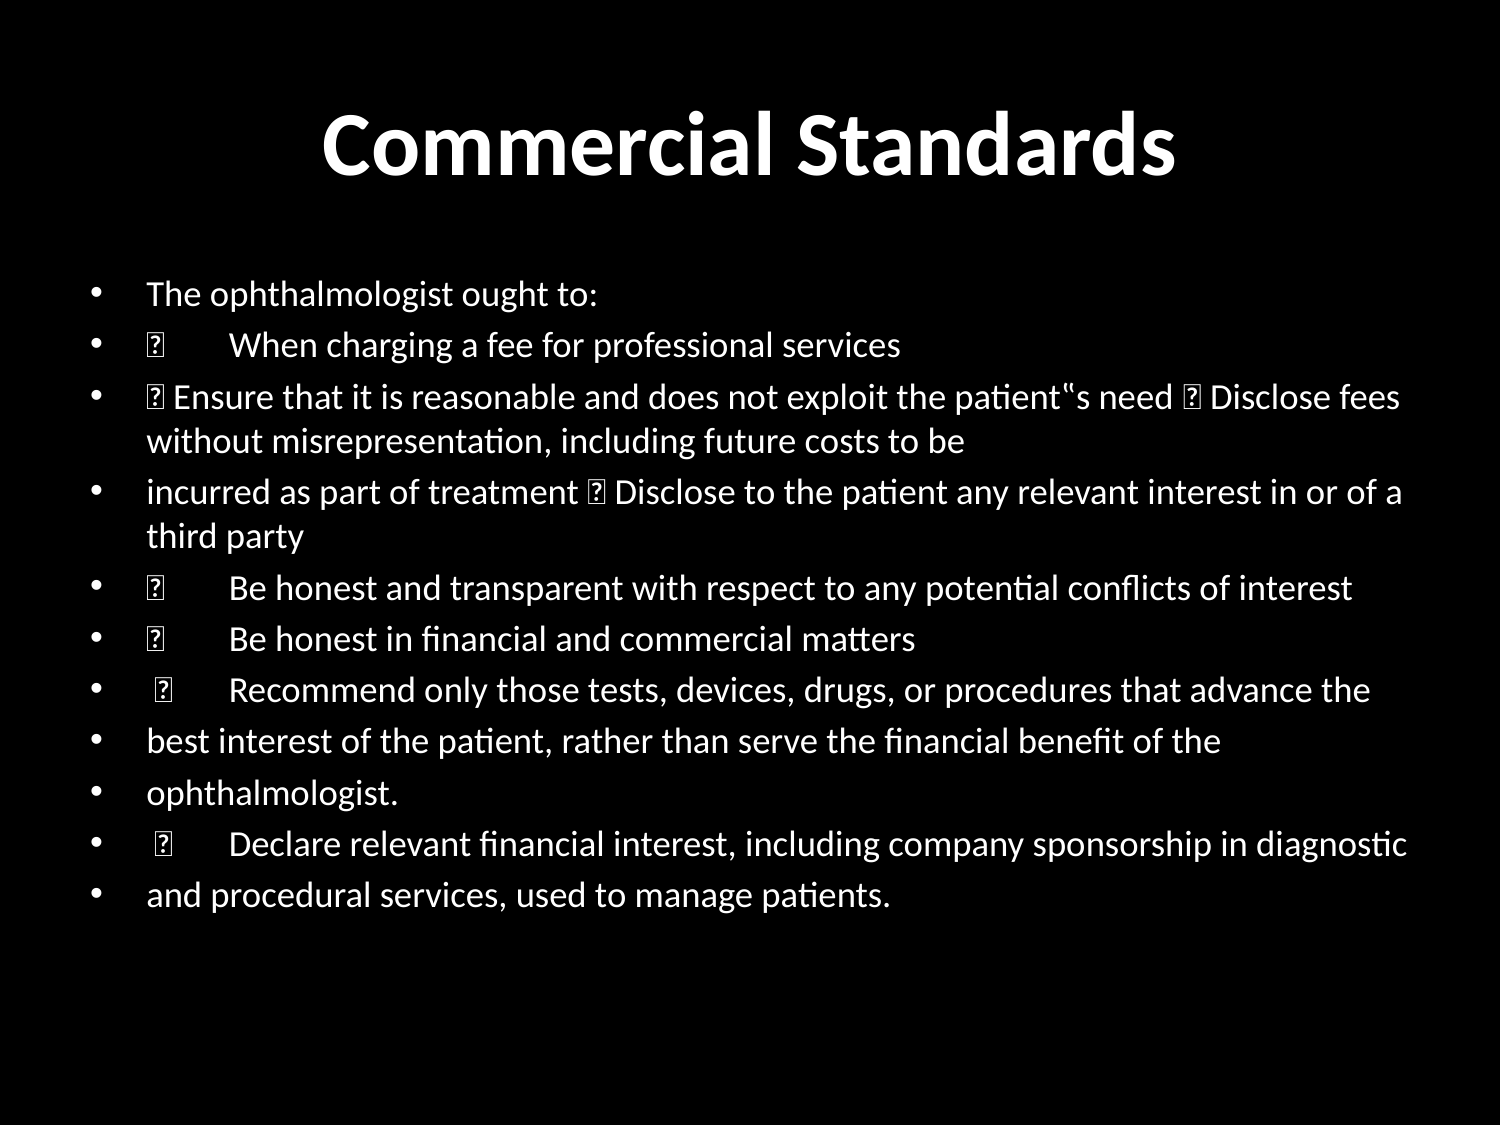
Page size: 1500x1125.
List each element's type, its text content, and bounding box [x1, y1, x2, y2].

title Commercial Standards [75, 45, 1425, 233]
list The ophthalmologist ought to:  When charging a fee for professional services  Ensure that it is reasonable and does not exploit the patient‟s need  Disclose fees without misrepresentation, including future costs to be incurred as part of treatment  Disclose to the patient any relevant interest in or of a third party  Be honest and transparent with respect to any potential conflicts of interest  Be honest in financial and commercial matters  Recommend only those tests, devices, drugs, or procedures that advance the best interest of the patient, rather than serve the financial benefit of the ophthalmologist.  Declare relevant financial interest, including company sponsorship in diagnostic and procedural services, used to manage patients. [75, 262, 1425, 1005]
